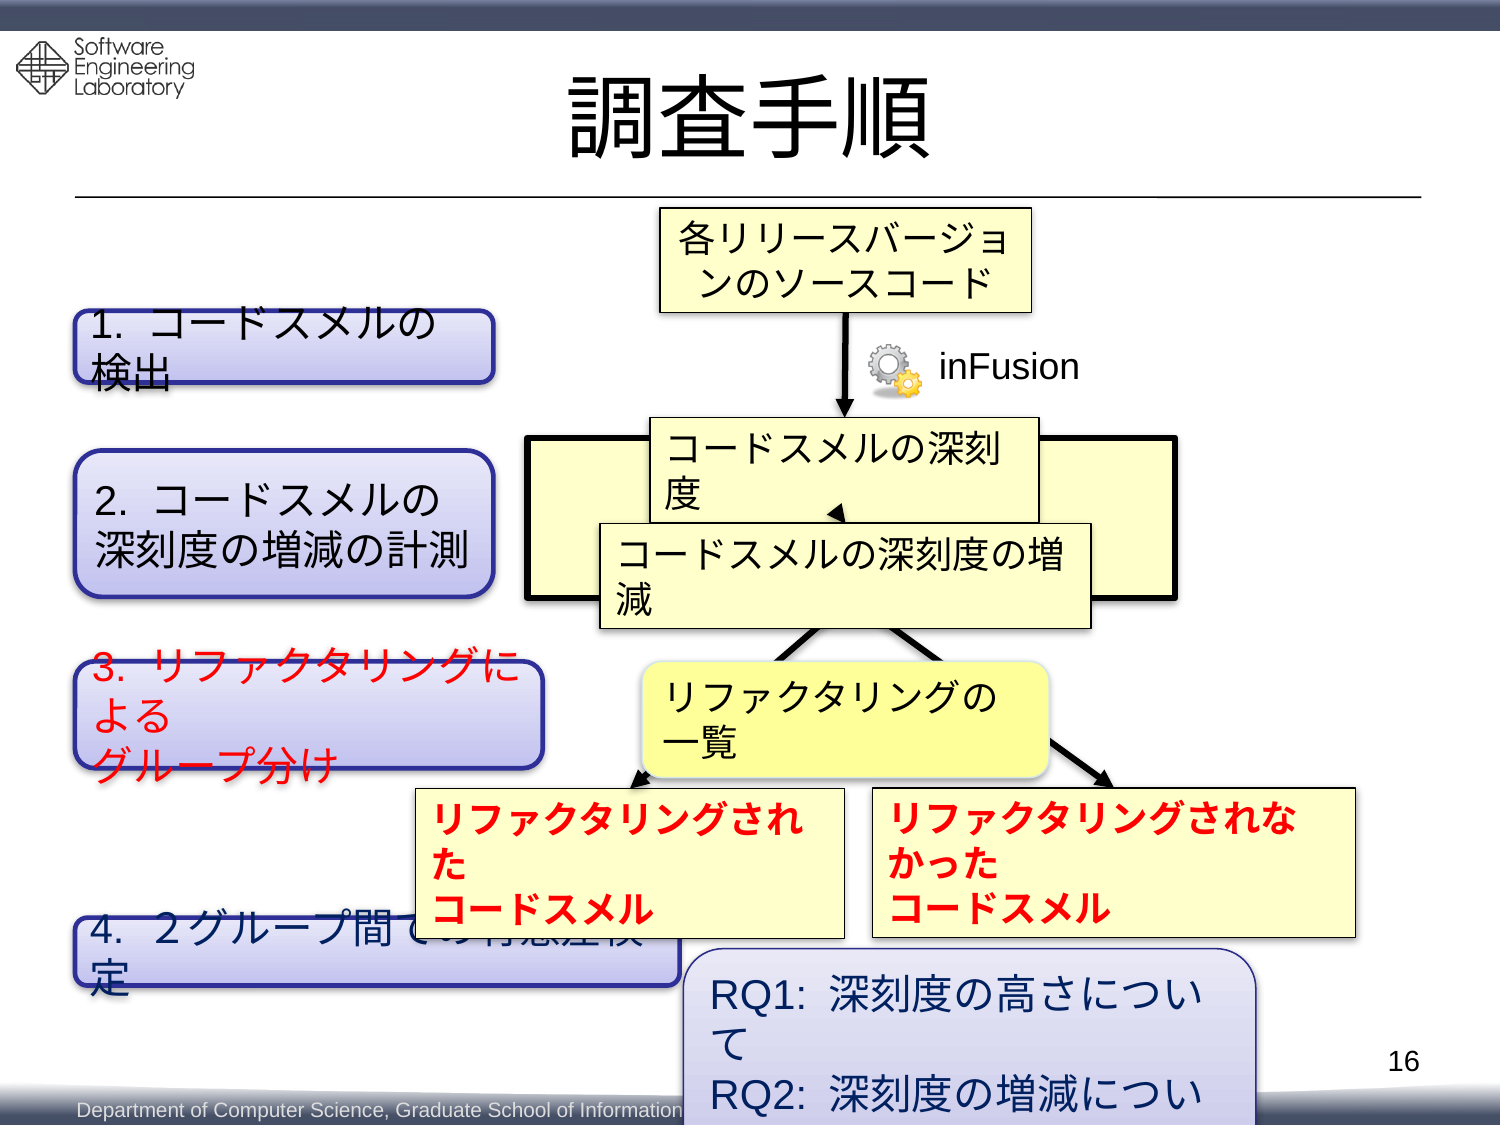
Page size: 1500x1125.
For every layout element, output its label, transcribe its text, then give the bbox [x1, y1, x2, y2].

text_box コードスメルの深刻度 [650, 417, 1040, 521]
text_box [629, 597, 852, 789]
text_box 1. コードスメルの検出 [74, 310, 494, 383]
text_box 3. リファクタリングによる グループ分け [74, 661, 543, 769]
text_box inFusion [924, 334, 1096, 394]
slide_number 16 [1261, 1034, 1436, 1083]
text_box [1045, 435, 1178, 601]
text_box RQ1: 深刻度の高さについて RQ2: 深刻度の増減について [683, 948, 1256, 1125]
picture [0, 1082, 683, 1125]
picture [866, 341, 925, 400]
text_box リファクタリングされなかった コードスメル [872, 787, 1356, 938]
picture [0, 0, 1500, 31]
text_box 各リリースバージョンのソースコード [659, 207, 1032, 313]
text_box リファクタリングされた コードスメル [415, 788, 845, 939]
picture [16, 37, 194, 99]
text_box [524, 435, 644, 601]
picture [1256, 1082, 1500, 1125]
text_box コードスメルの深刻度の増減 [600, 523, 1092, 629]
text_box 2. コードスメルの 深刻度の増減の計測 [74, 450, 494, 597]
text_box 4. ２グループ間での有意差検定 [75, 917, 680, 986]
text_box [852, 597, 1115, 789]
title 調査手順 [74, 50, 1424, 180]
